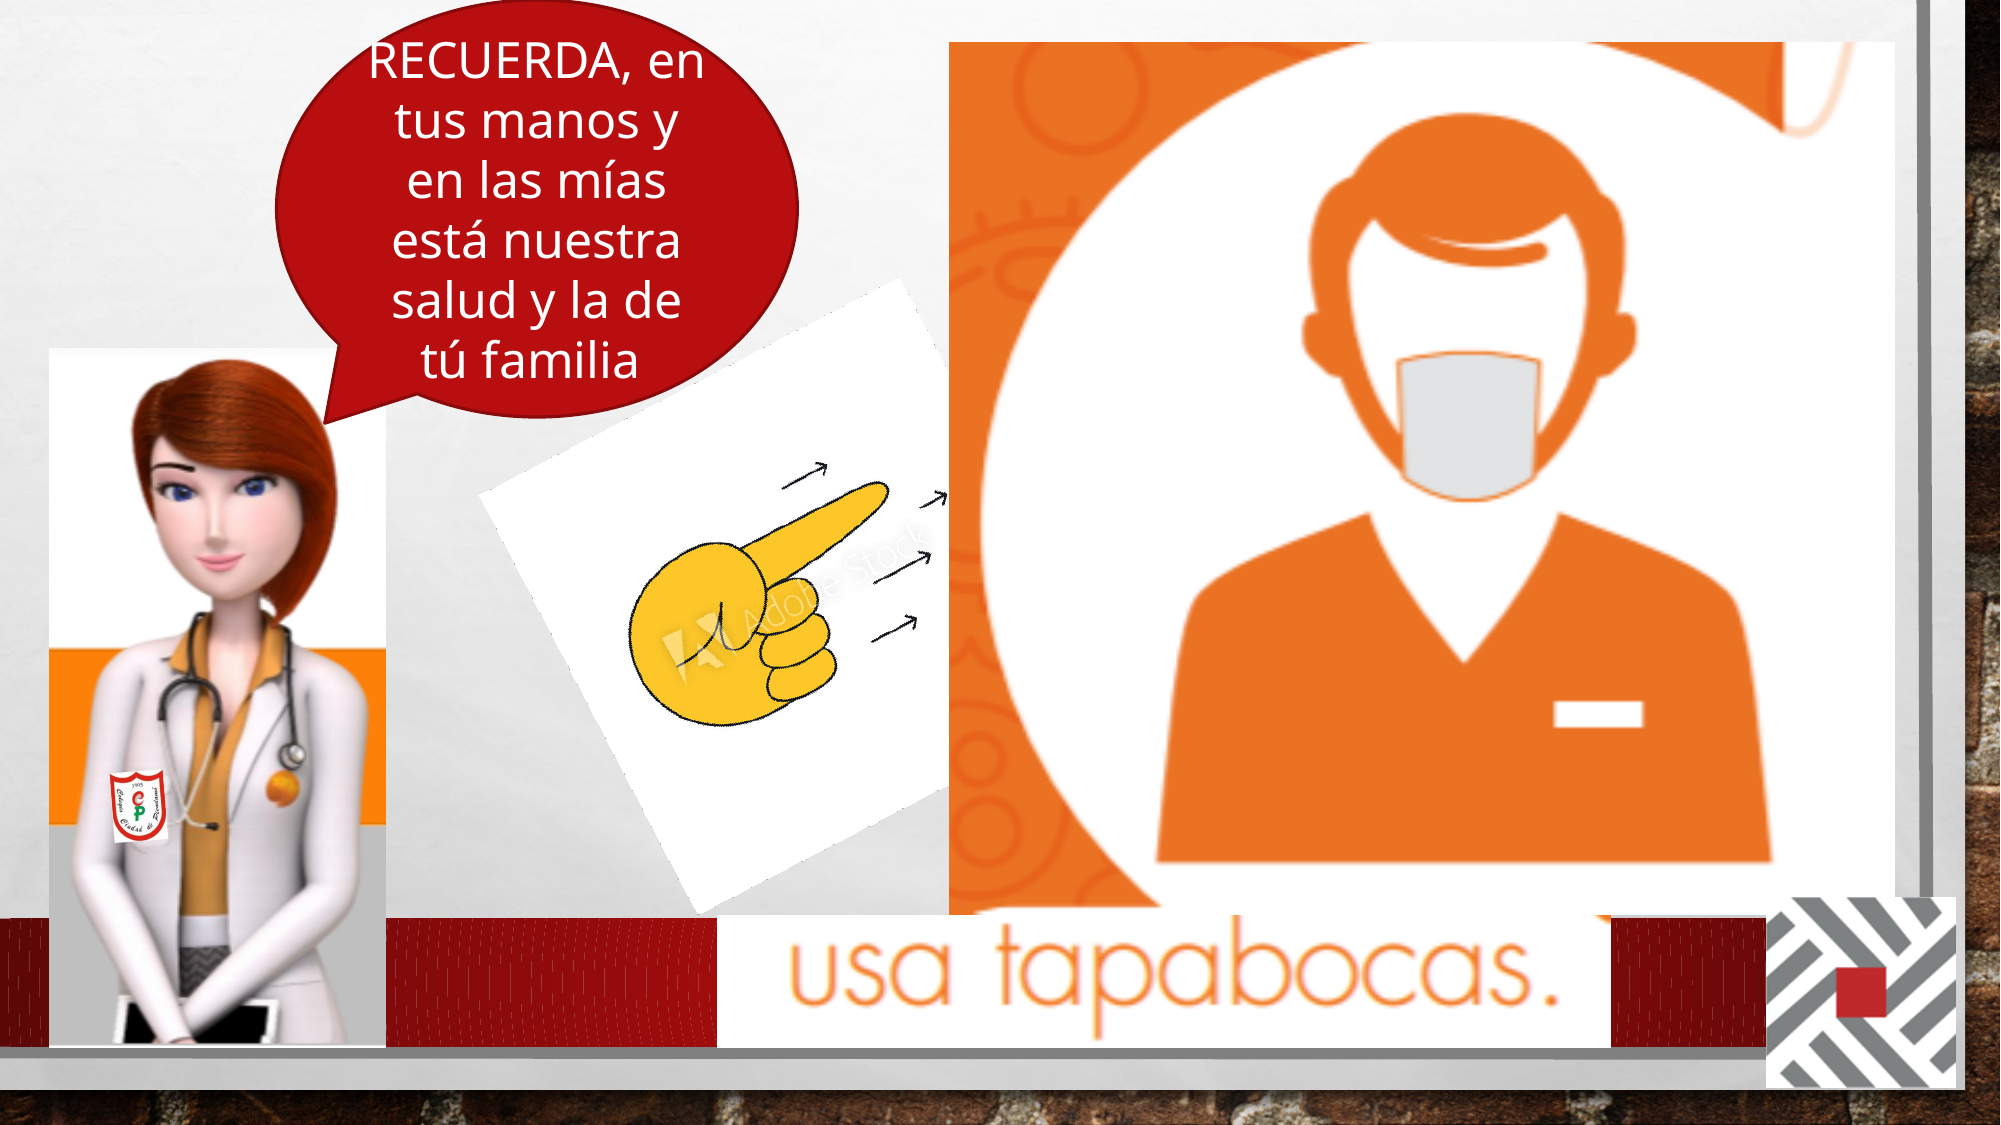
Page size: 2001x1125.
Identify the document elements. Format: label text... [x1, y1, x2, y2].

picture [48, 348, 387, 1048]
picture [0, 0, 2000, 1125]
text_box RECUERDA, en tus manos y en las mías está nuestra salud y la de tú familia [274, 0, 799, 419]
picture [478, 41, 1956, 1088]
